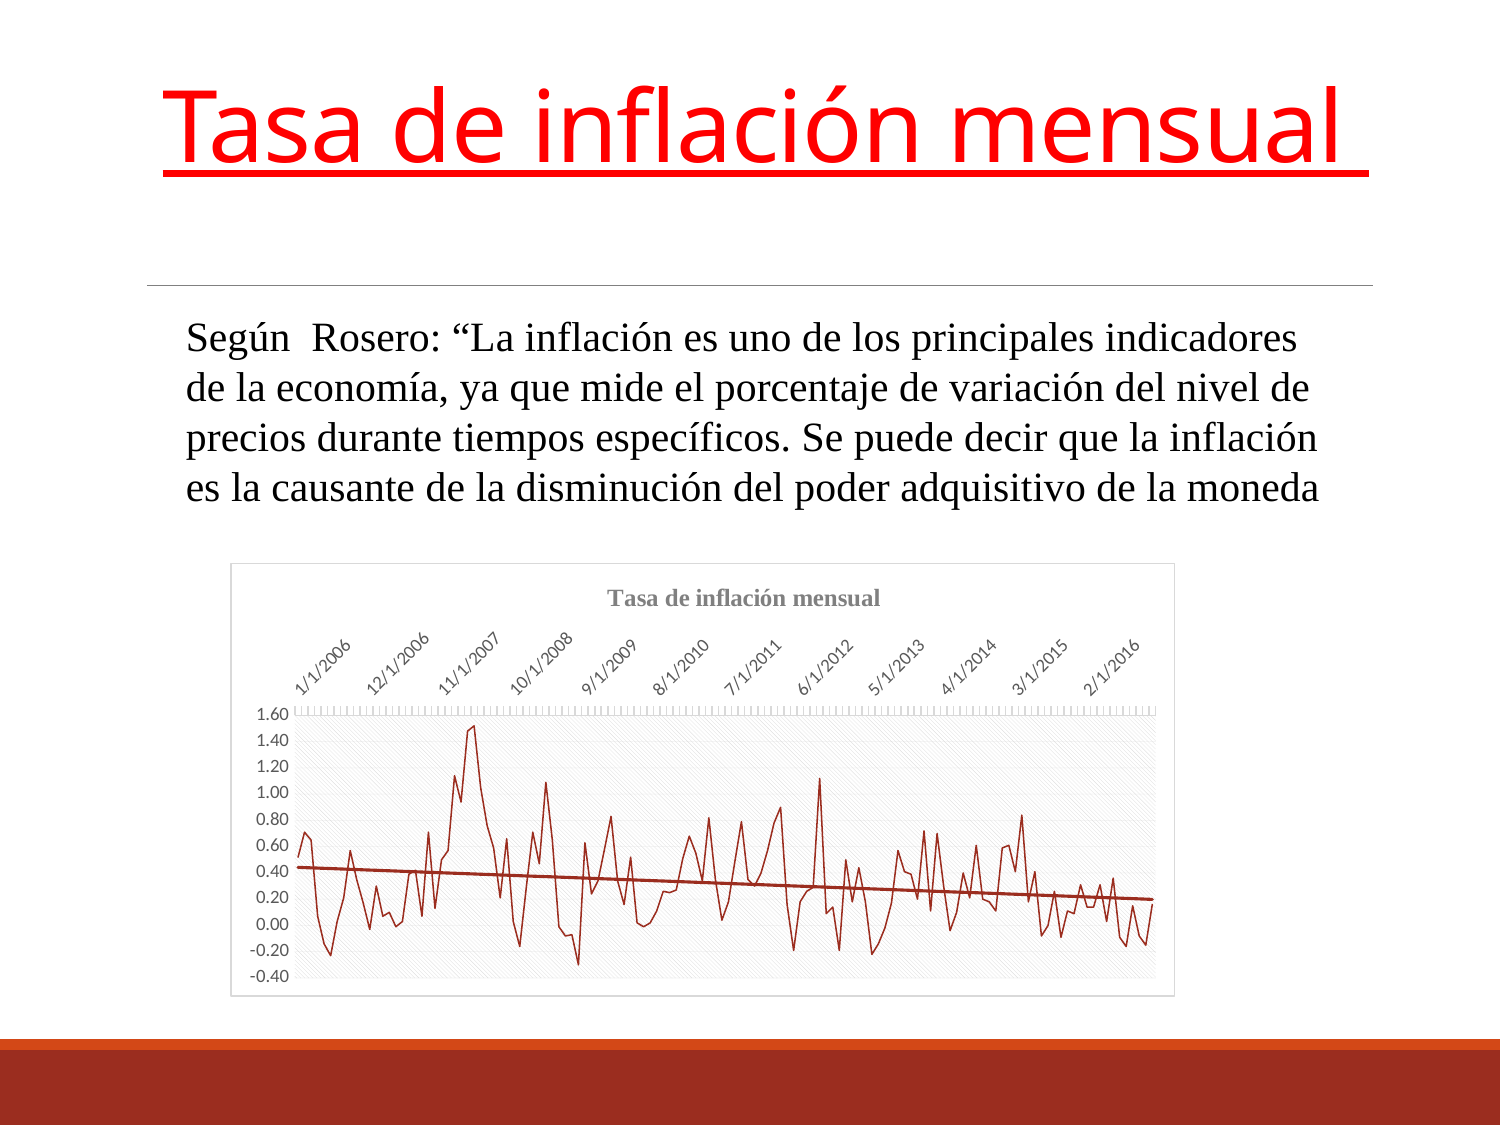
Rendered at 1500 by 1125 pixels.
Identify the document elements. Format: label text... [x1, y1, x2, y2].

title Tasa de inflación mensual [147, 42, 1386, 191]
chart [229, 561, 1176, 998]
text_box Según Rosero: “La inflación es uno de los principales indicadores de la economía, ya que mide el porcentaje de variación del nivel de precios durante tiempos específicos. Se puede decir que la inflación es la causante de la disminución del poder adquisitivo de la moneda [171, 302, 1353, 518]
